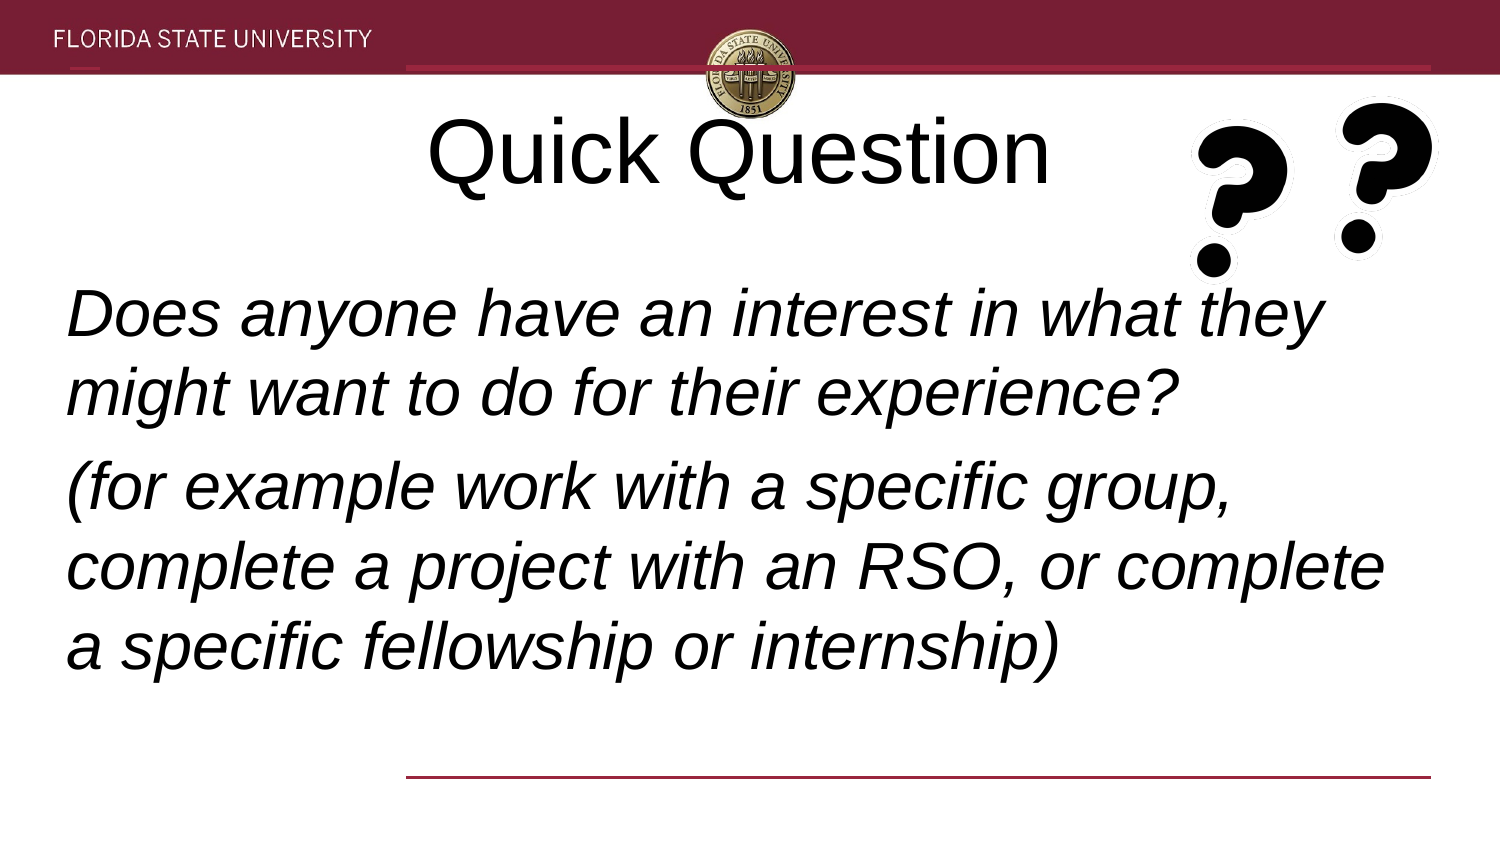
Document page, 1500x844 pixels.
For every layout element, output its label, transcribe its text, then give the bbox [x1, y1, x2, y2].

title Quick Question [49, 94, 1300, 199]
picture [0, 0, 1500, 844]
list Does anyone have an interest in what they might want to do for their experience? (for example work with a specific group, complete a project with an RSO, or complete a specific fellowship or internship) [51, 261, 1433, 755]
